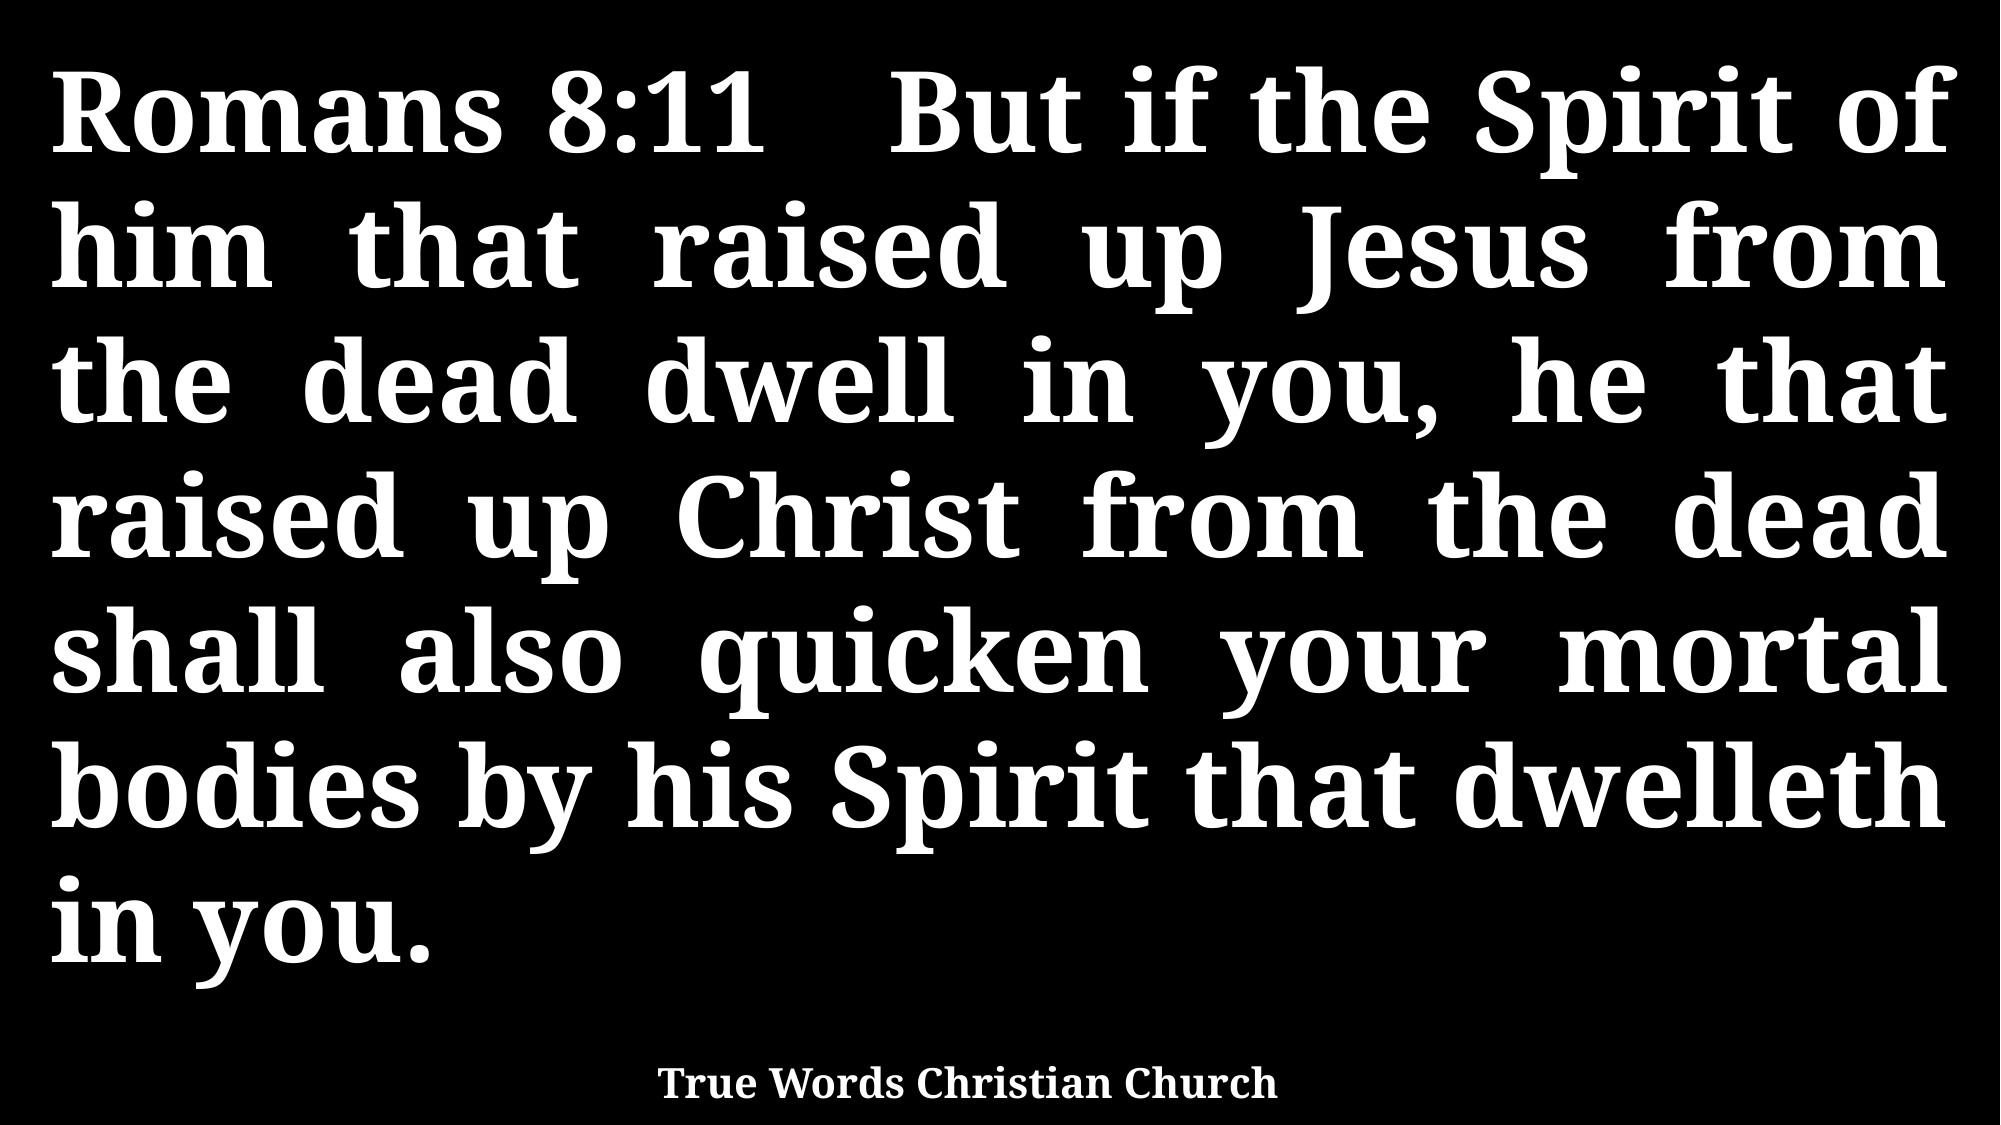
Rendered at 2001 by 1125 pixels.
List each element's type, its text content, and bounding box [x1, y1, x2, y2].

text_box True Words Christian Church [642, 1049, 1294, 1114]
text_box Romans 8:11 But if the Spirit of him that raised up Jesus from the dead dwell in you, he that raised up Christ from the dead shall also quicken your mortal bodies by his Spirit that dwelleth in you. [35, 32, 1965, 992]
